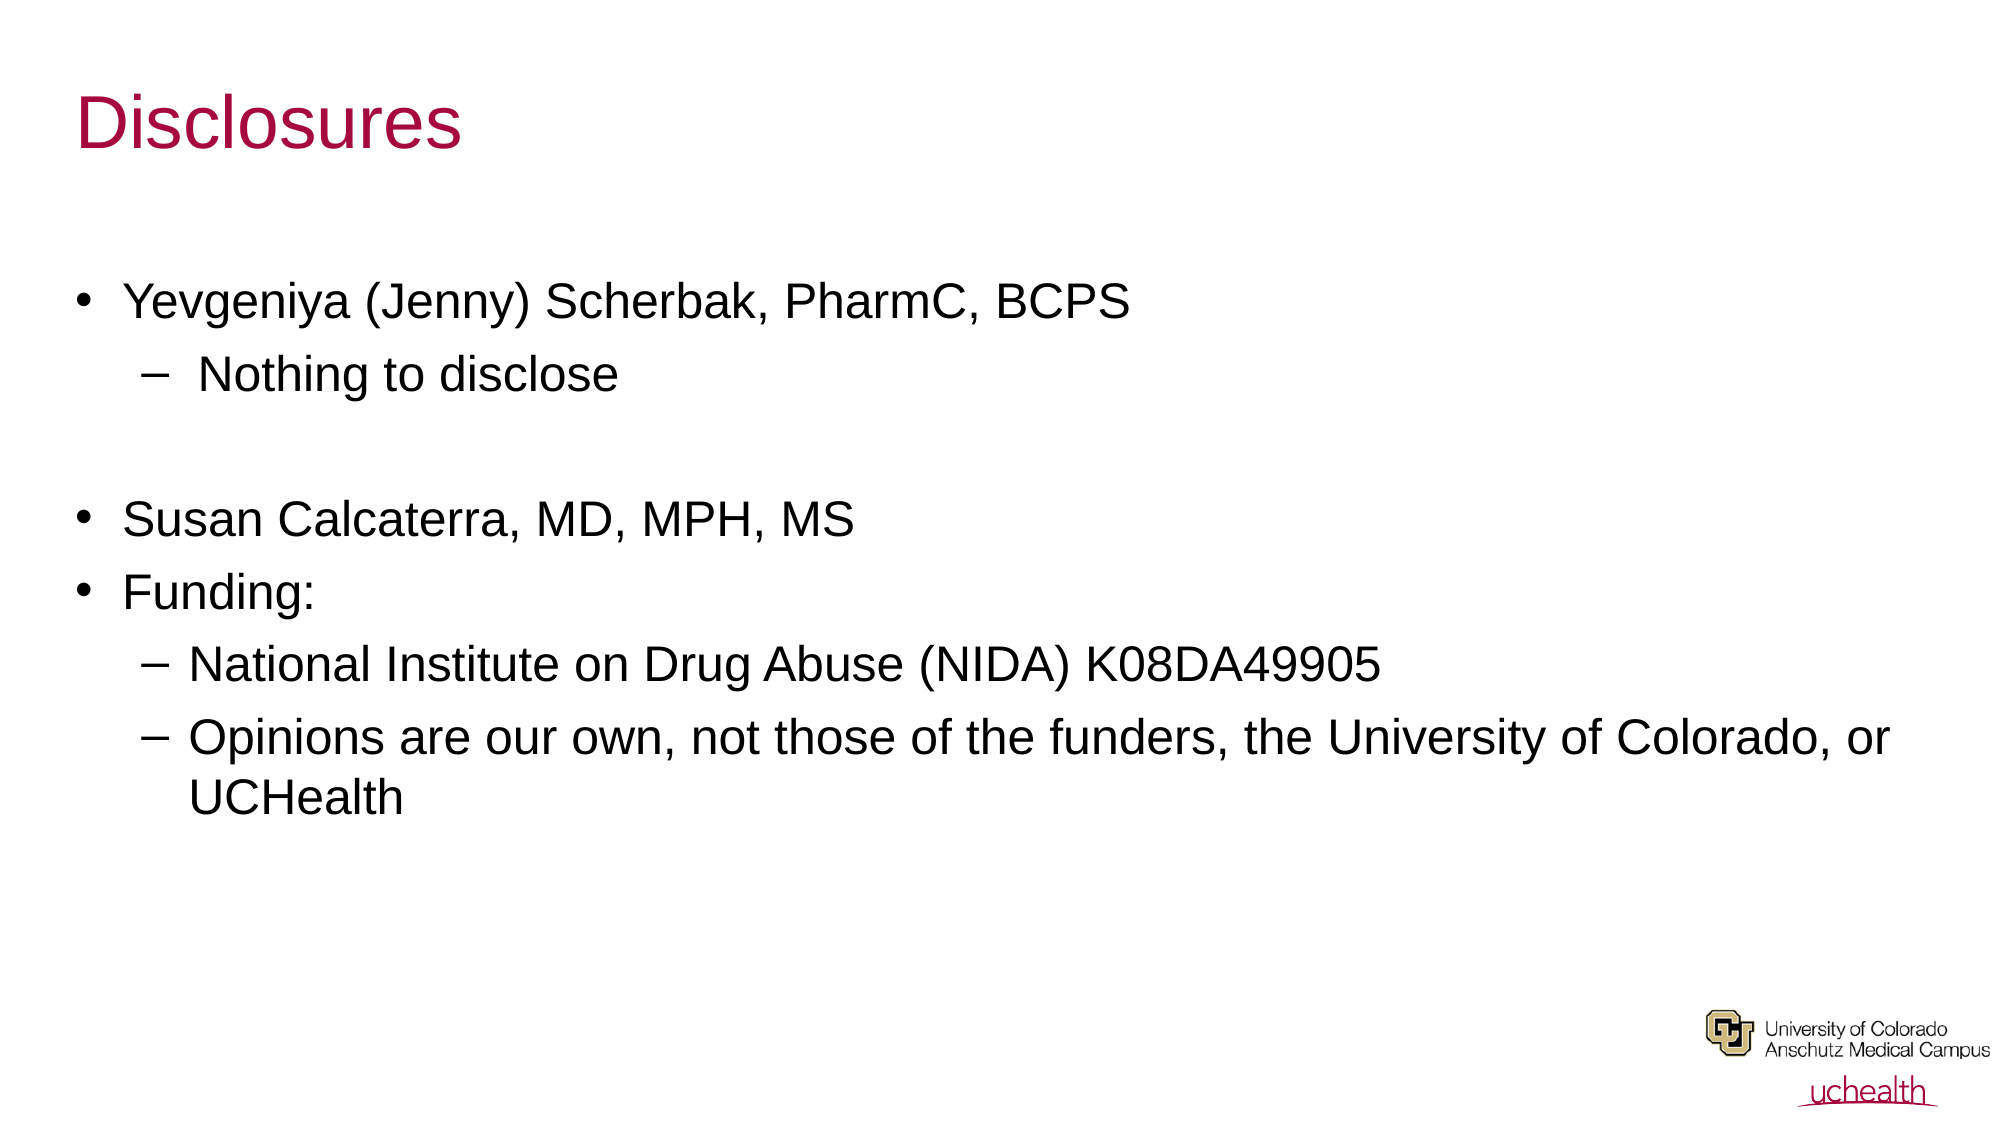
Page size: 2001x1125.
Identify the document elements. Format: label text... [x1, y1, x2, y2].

picture [1798, 1075, 1938, 1107]
title Disclosures [75, 73, 1747, 238]
list Yevgeniya (Jenny) Scherbak, PharmC, BCPS Nothing to disclose Susan Calcaterra, MD, MPH, MS Funding: National Institute on Drug Abuse (NIDA) K08DA49905 Opinions are our own, not those of the funders, the University of Colorado, or UCHealth [75, 268, 1927, 895]
picture [1697, 1007, 2000, 1060]
